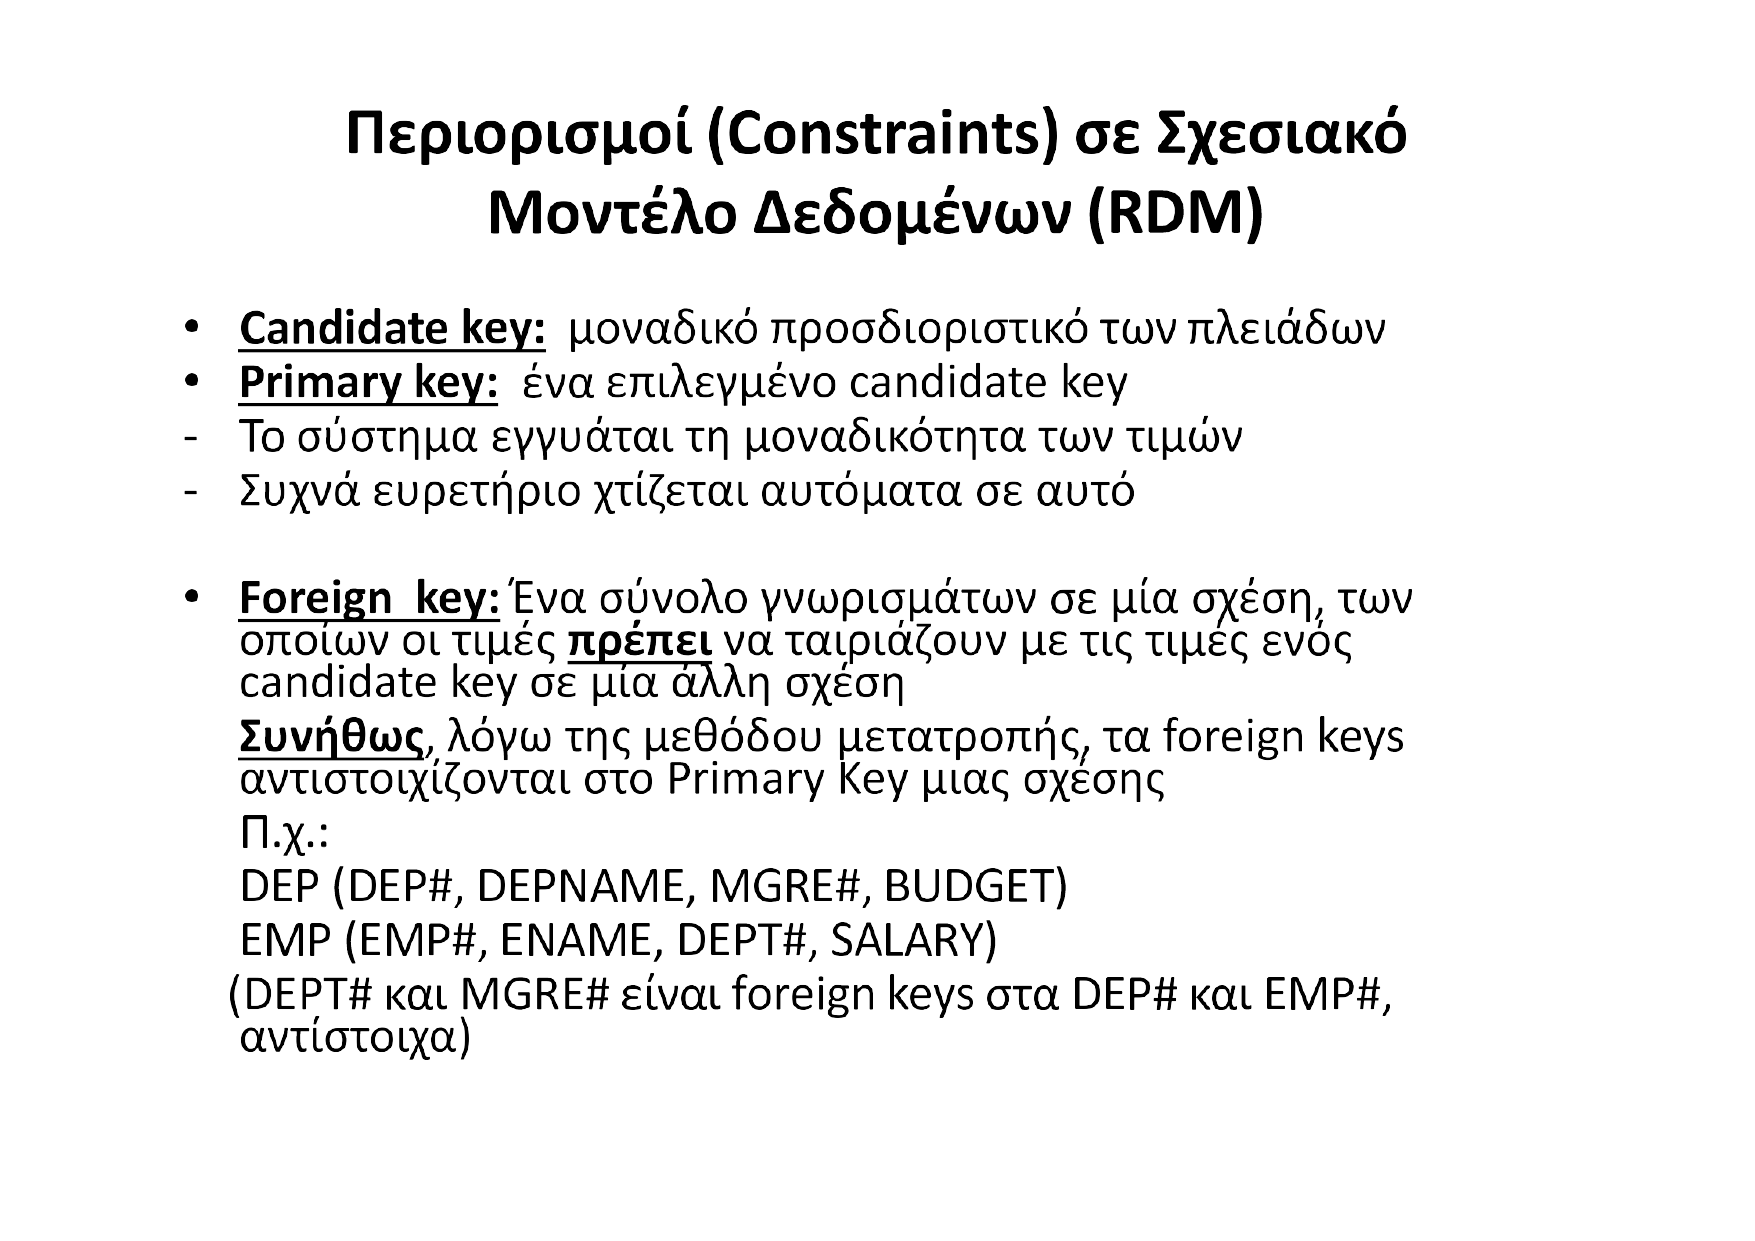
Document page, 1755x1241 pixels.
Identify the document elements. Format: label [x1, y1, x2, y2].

picture [708, 105, 1057, 165]
text_box [350, 868, 462, 909]
text_box [665, 869, 695, 909]
text_box [887, 868, 939, 902]
text_box [557, 923, 625, 956]
text_box [632, 923, 662, 963]
picture [713, 869, 748, 902]
picture [185, 372, 199, 386]
text_box [814, 868, 870, 909]
text_box [946, 865, 1066, 910]
text_box [184, 490, 197, 495]
text_box [243, 869, 319, 902]
picture [890, 974, 973, 1019]
picture [753, 868, 780, 902]
picture [1243, 307, 1385, 344]
text_box [1089, 186, 1104, 245]
picture [528, 922, 554, 956]
picture [1333, 976, 1391, 1017]
text_box [334, 866, 344, 910]
text_box [346, 919, 381, 964]
text_box [1247, 186, 1262, 245]
picture [243, 815, 267, 848]
picture [349, 105, 692, 165]
text_box [321, 841, 327, 848]
picture [185, 588, 199, 602]
text_box [589, 868, 658, 902]
text_box [831, 919, 996, 964]
text_box [238, 307, 1243, 515]
text_box [479, 868, 586, 902]
picture [503, 923, 522, 956]
text_box [321, 824, 327, 831]
text_box [1075, 976, 1177, 1010]
picture [185, 318, 199, 332]
text_box [1190, 190, 1240, 233]
picture [1158, 105, 1406, 165]
picture [429, 922, 486, 963]
text_box [274, 822, 314, 857]
text_box [1111, 190, 1143, 233]
text_box [1266, 977, 1327, 1010]
picture [491, 185, 737, 234]
text_box [243, 923, 303, 956]
picture [387, 923, 422, 956]
picture [754, 185, 1071, 245]
picture [787, 869, 809, 902]
picture [987, 985, 1059, 1010]
text_box [238, 577, 1412, 803]
picture [1076, 120, 1140, 154]
text_box [1148, 190, 1184, 233]
text_box [680, 922, 816, 963]
picture [310, 923, 331, 956]
text_box [1191, 985, 1252, 1010]
picture [732, 974, 873, 1019]
text_box [622, 973, 721, 1010]
text_box [184, 436, 197, 441]
picture [230, 973, 609, 1061]
